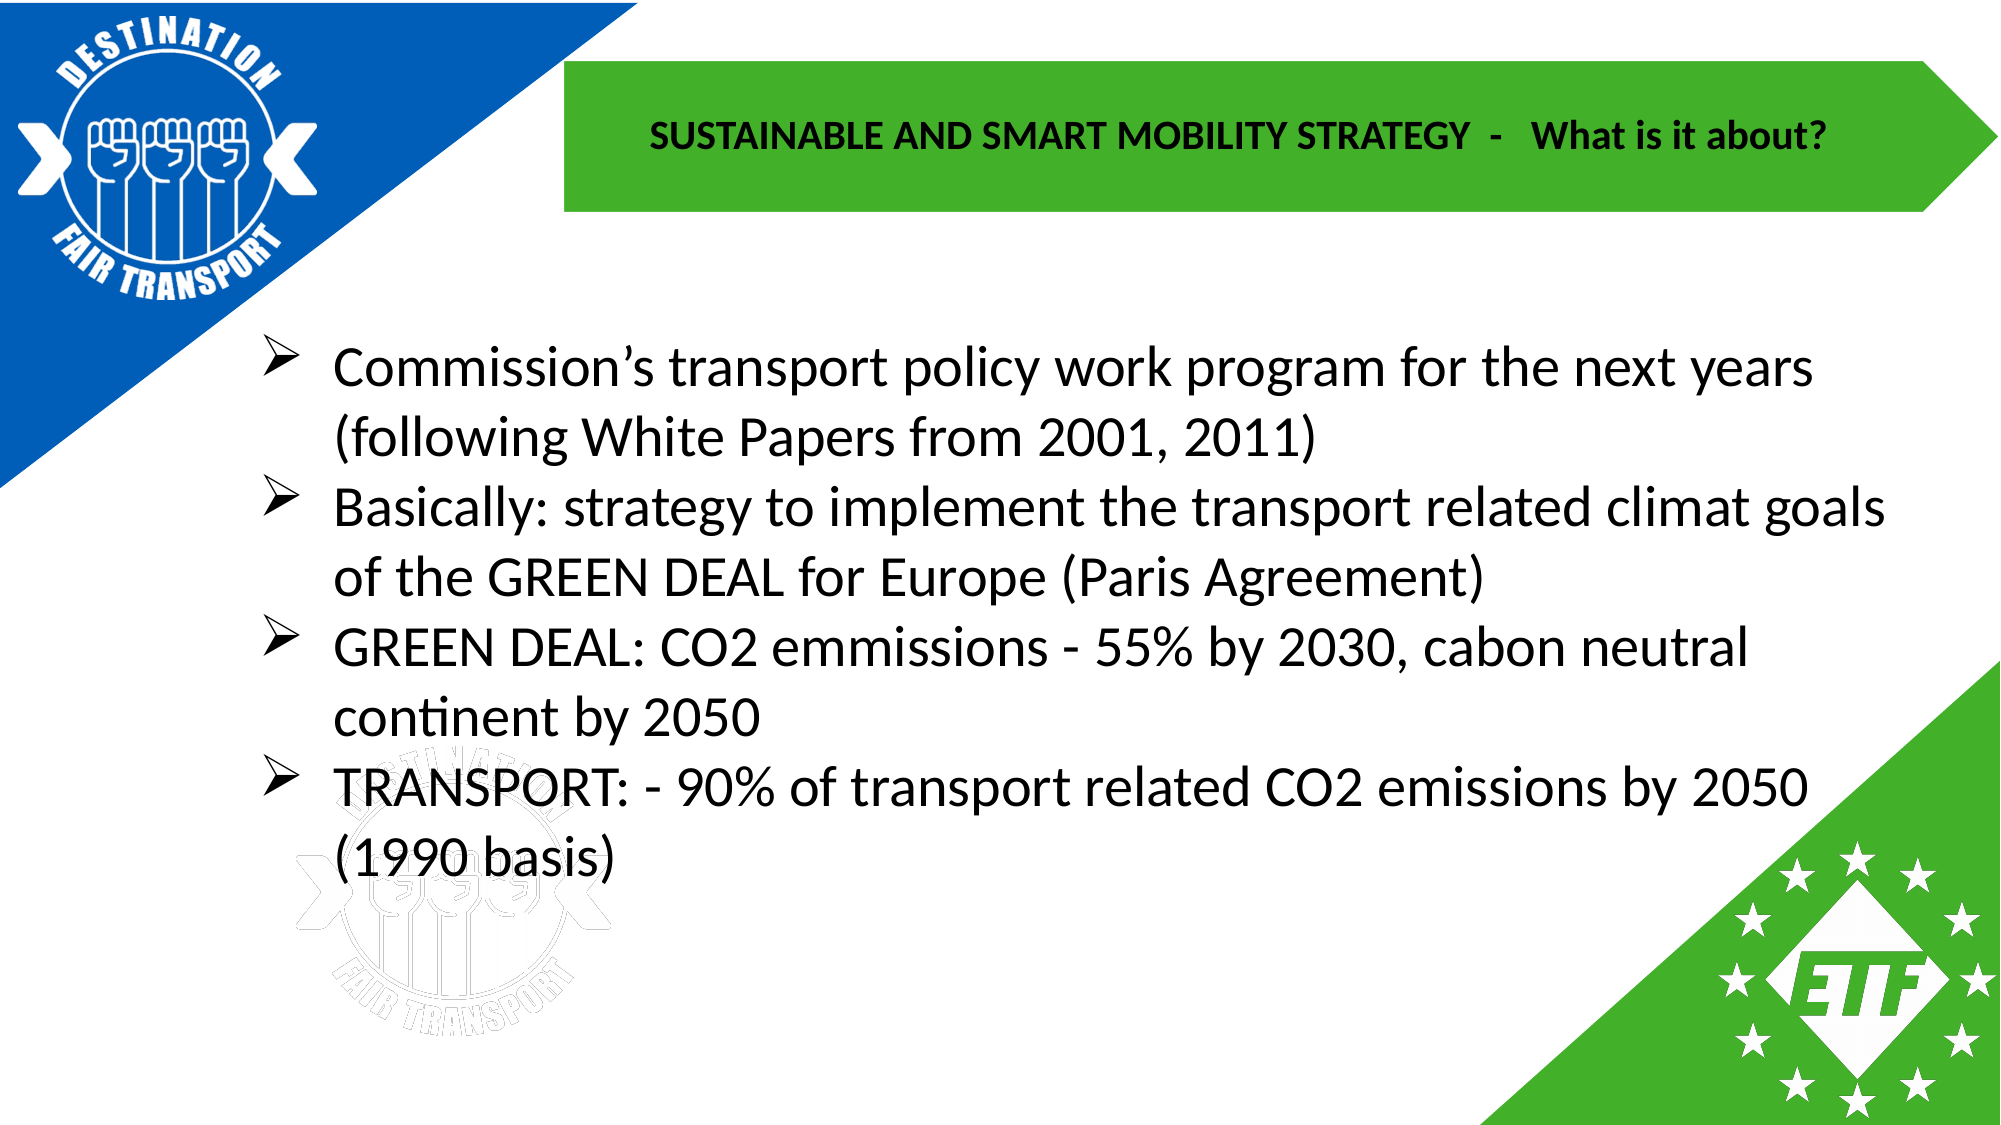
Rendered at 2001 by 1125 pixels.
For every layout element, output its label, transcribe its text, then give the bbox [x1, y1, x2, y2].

picture [296, 746, 611, 1037]
text_box Commission’s transport policy work program for the next years (following White Papers from 2001, 2011) Basically: strategy to implement the transport related climat goals of the GREEN DEAL for Europe (Paris Agreement) GREEN DEAL: CO2 emmissions - 55% by 2030, cabon neutral continent by 2050 TRANSPORT: - 90% of transport related CO2 emissions by 2050 (1990 basis) [243, 320, 1921, 941]
text_box [1479, 941, 1716, 1125]
text_box [0, 2, 638, 489]
text_box [1921, 660, 2000, 833]
picture [18, 16, 317, 300]
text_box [370, 60, 2000, 213]
picture [1716, 833, 2000, 1125]
